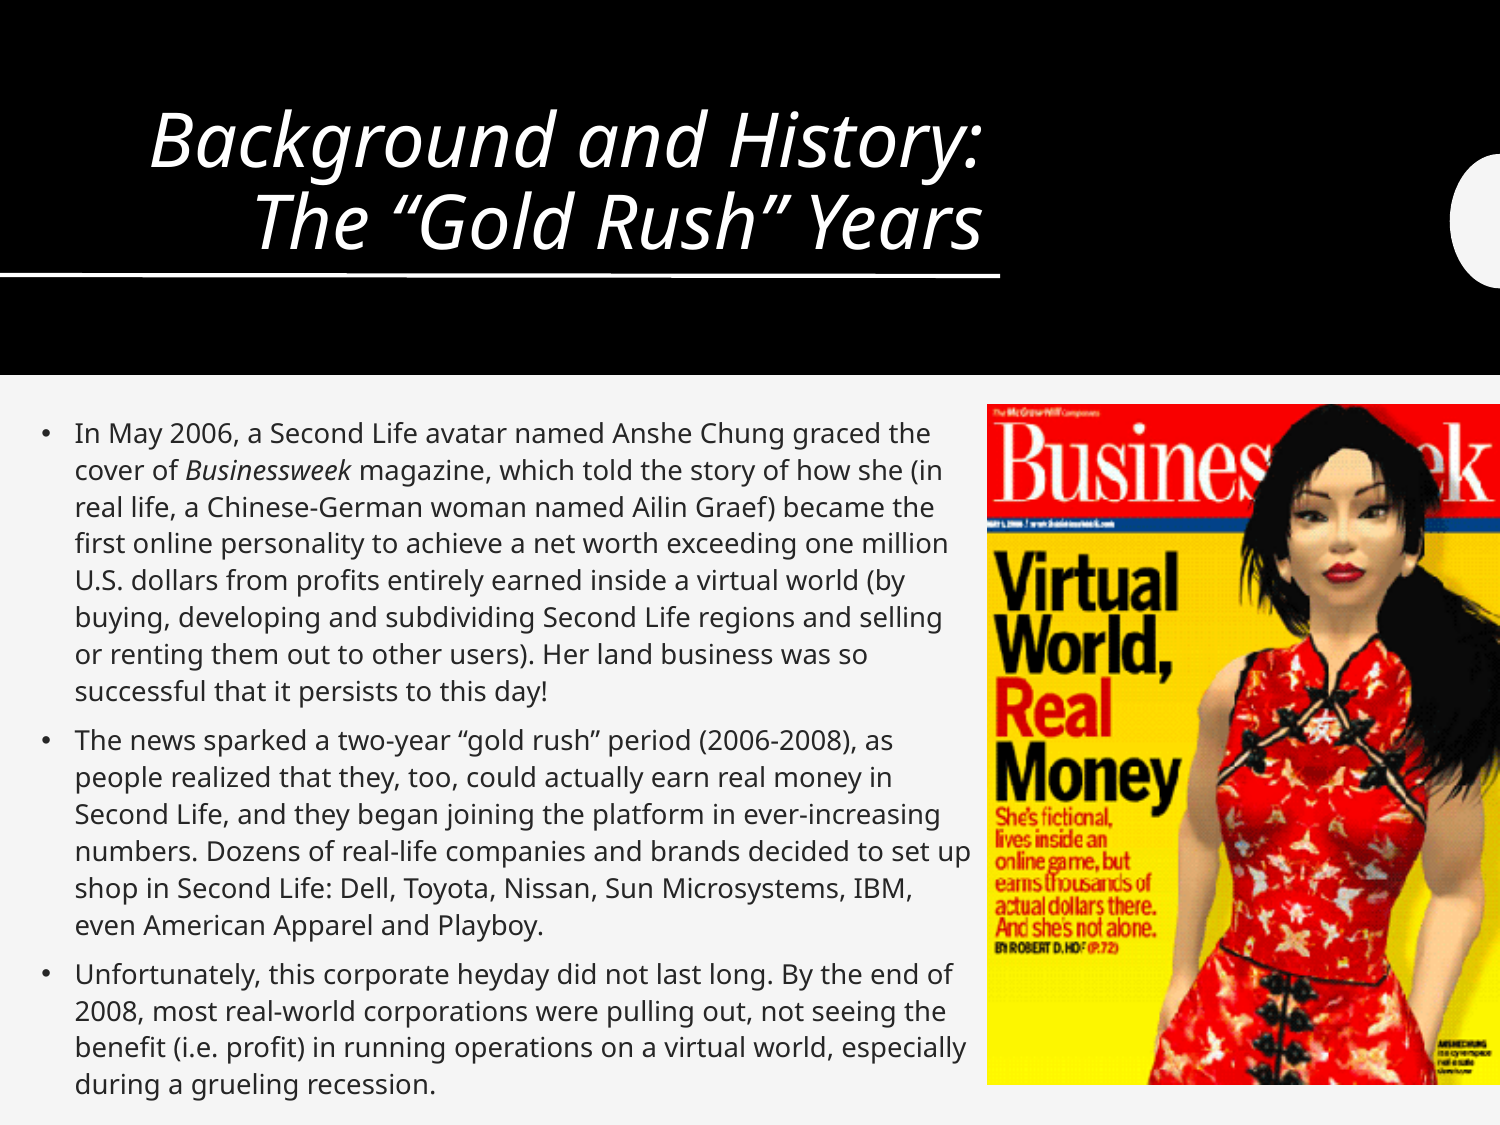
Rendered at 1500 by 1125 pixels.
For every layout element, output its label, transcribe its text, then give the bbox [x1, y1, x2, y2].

list In May 2006, a Second Life avatar named Anshe Chung graced the cover of Businessweek magazine, which told the story of how she (in real life, a Chinese-German woman named Ailin Graef) became the first online personality to achieve a net worth exceeding one million U.S. dollars from profits entirely earned inside a virtual world (by buying, developing and subdividing Second Life regions and selling or renting them out to other users). Her land business was so successful that it persists to this day! The news sparked a two-year “gold rush” period (2006-2008), as people realized that they, too, could actually earn real money in Second Life, and they began joining the platform in ever-increasing numbers. Dozens of real-life companies and brands decided to set up shop in Second Life: Dell, Toyota, Nissan, Sun Microsystems, IBM, even American Apparel and Playboy. Unfortunately, this corporate heyday did not last long. By the end of 2008, most real-world corporations were pulling out, not seeing the benefit (i.e. profit) in running operations on a virtual world, especially during a grueling recession. [26, 404, 988, 1114]
text_box [1449, 153, 1500, 289]
text_box [0, 0, 1500, 376]
picture [987, 404, 1500, 1085]
text_box [0, 376, 1500, 1125]
title Background and History: The “Gold Rush” Years [118, 71, 1001, 273]
